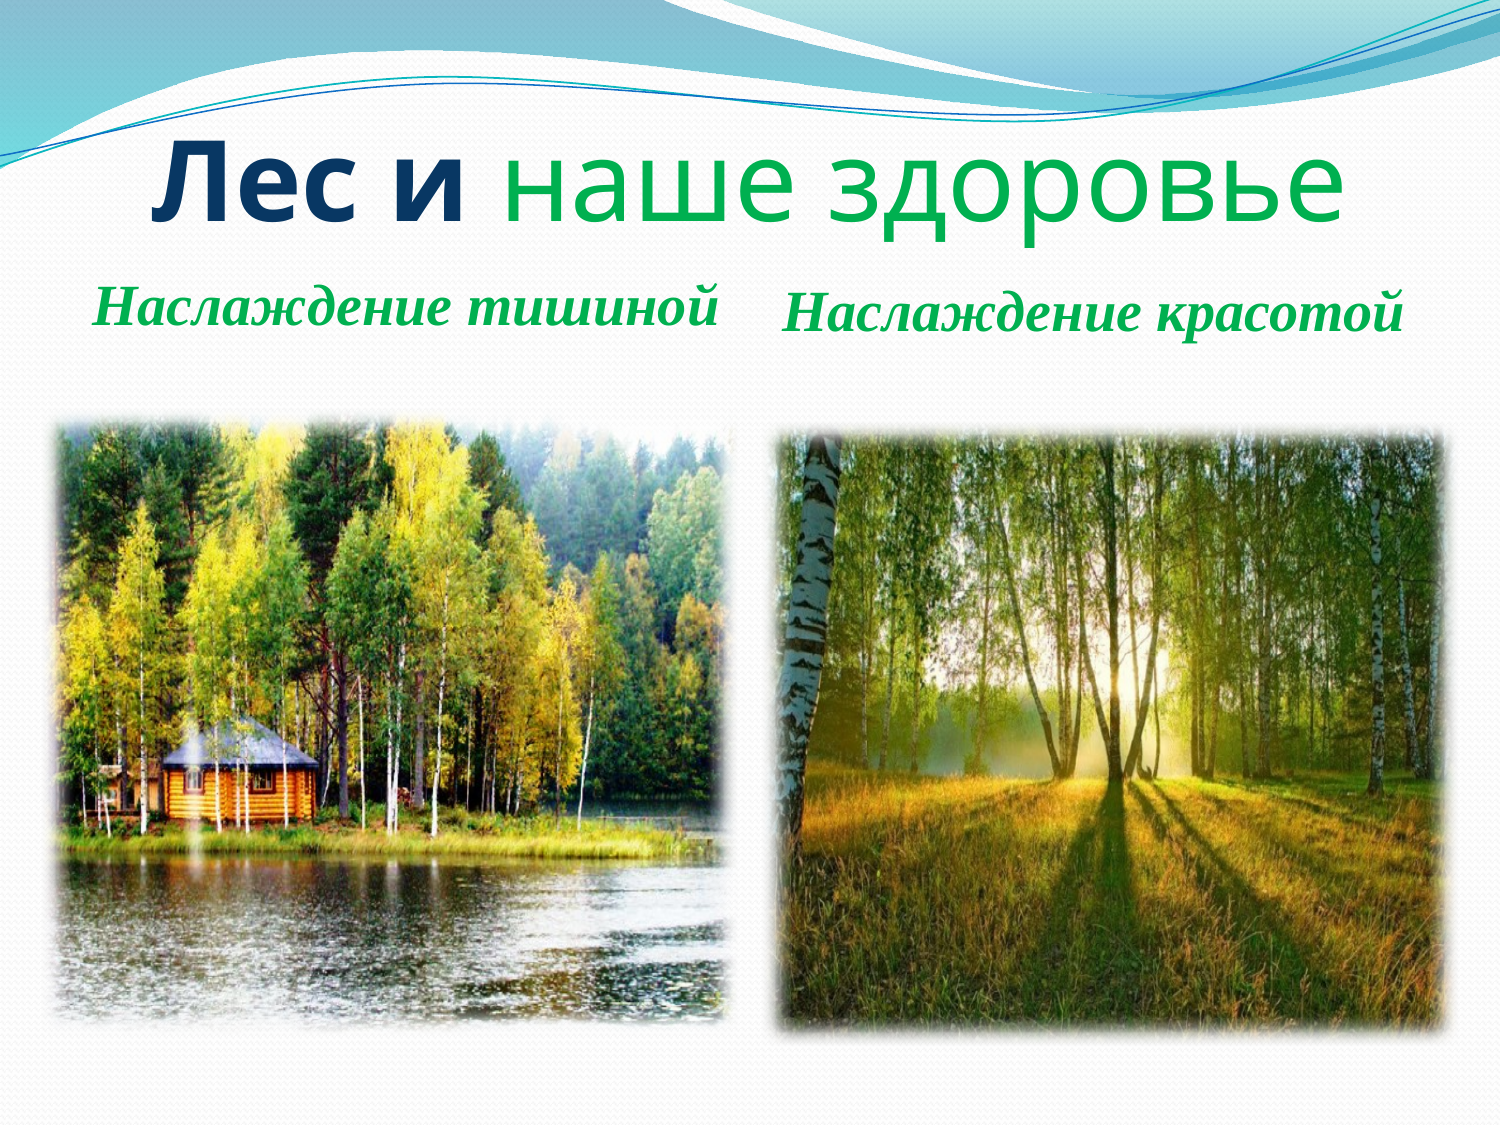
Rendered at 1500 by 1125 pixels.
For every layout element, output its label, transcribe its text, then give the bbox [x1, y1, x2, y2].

list Наслаждение красотой [761, 255, 1425, 362]
title Лес и наше здоровье [75, 115, 1425, 244]
list Наслаждение тишиной [75, 255, 738, 350]
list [40, 408, 738, 1036]
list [761, 420, 1459, 1048]
